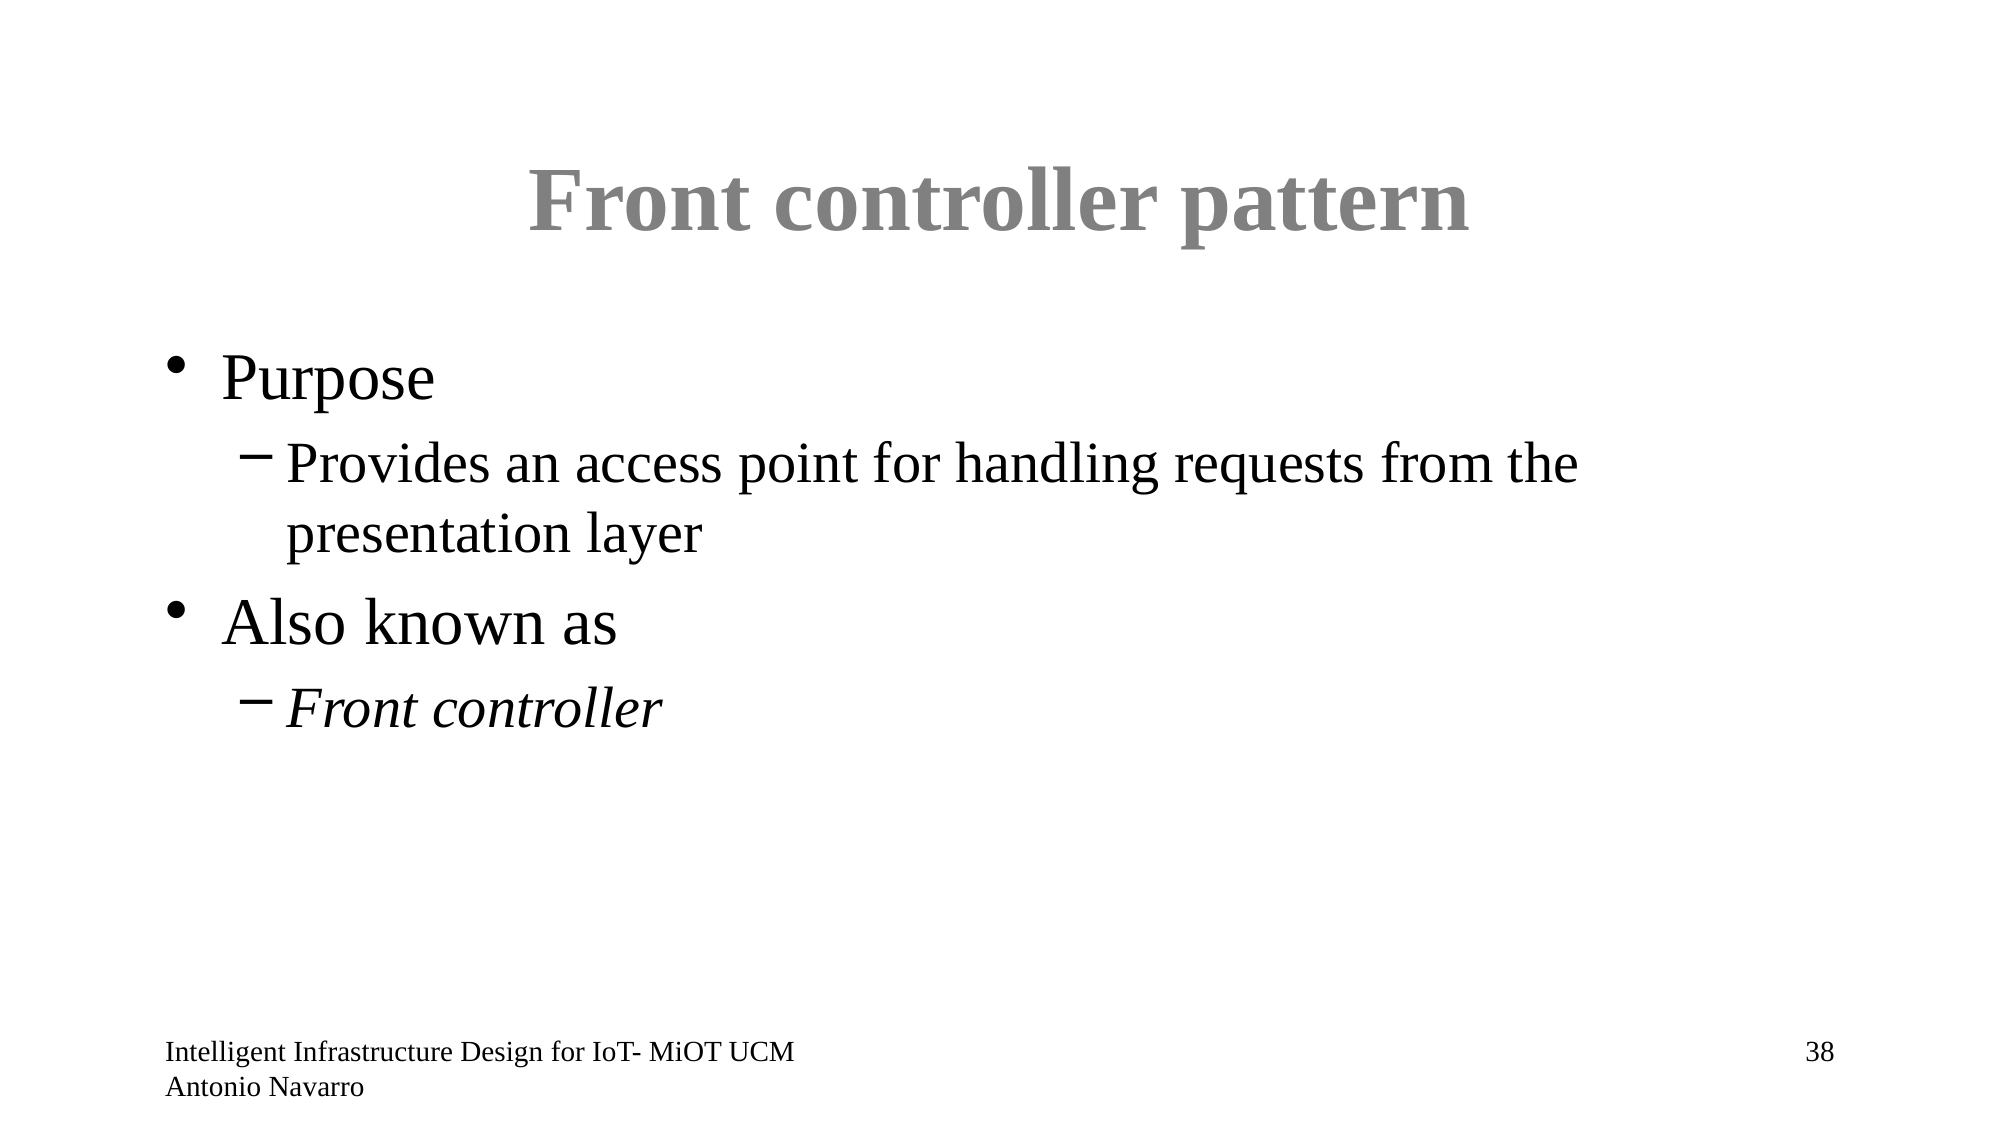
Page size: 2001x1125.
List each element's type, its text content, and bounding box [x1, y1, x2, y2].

slide_number 37 [1433, 1024, 1851, 1101]
footer Intelligent Infrastructure Design for IoT- MiOT UCM Antonio Navarro [149, 1024, 863, 1101]
list Purpose Provides an access point for handling requests from the presentation layer Also known as Front controller [150, 324, 1850, 1000]
title Front controller pattern [150, 99, 1850, 288]
